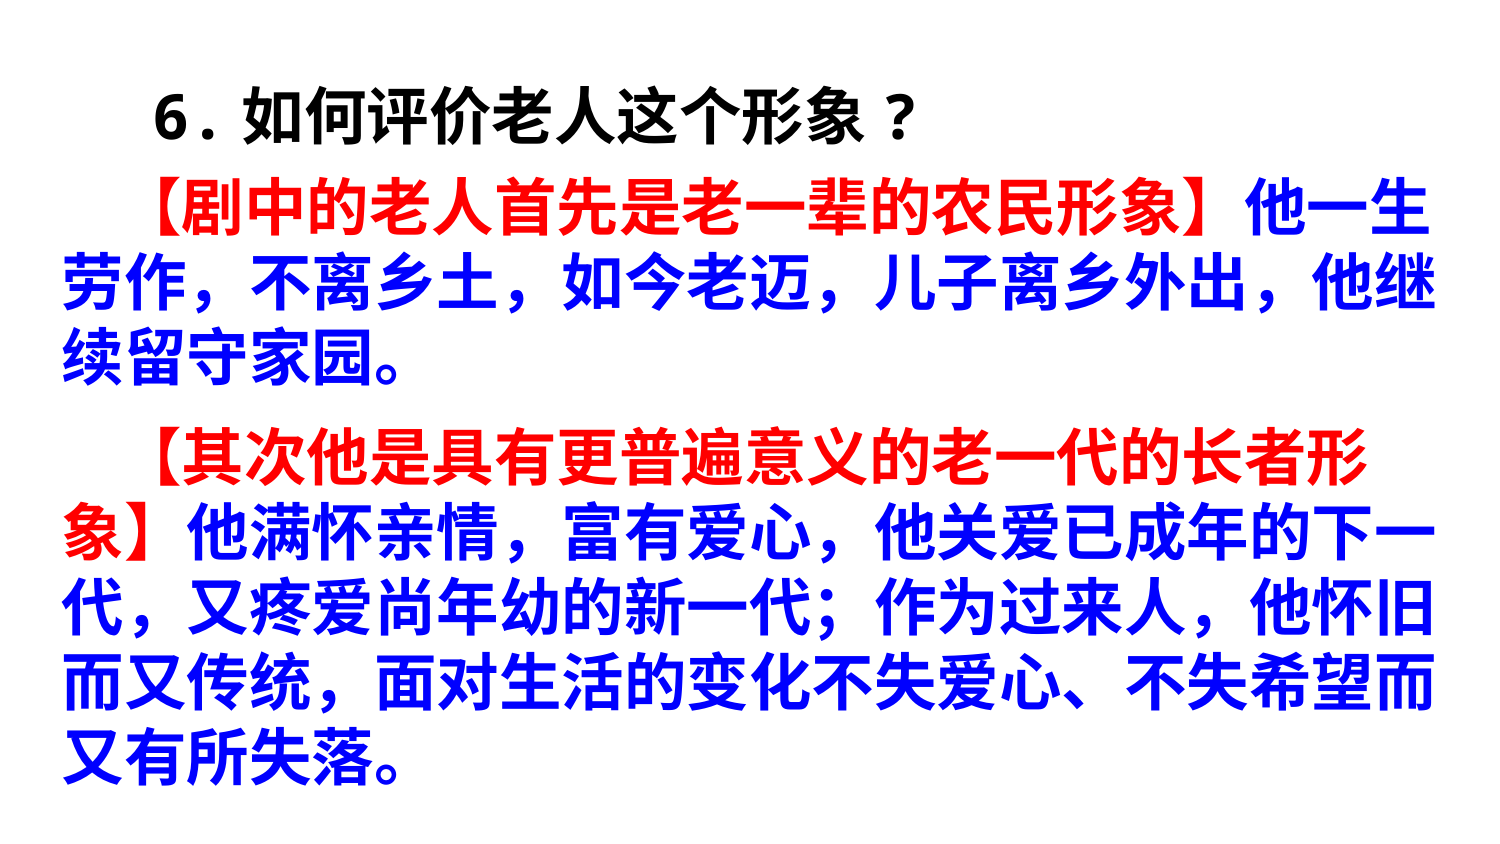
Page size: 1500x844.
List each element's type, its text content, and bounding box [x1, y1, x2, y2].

text_box 6.如何评价老人这个形象? [137, 69, 998, 160]
text_box 【剧中的老人首先是老一辈的农民形象】他一生劳作，不离乡土，如今老迈，儿子离乡外出，他继续留守家园。 【其次他是具有更普遍意义的老一代的长者形象】他满怀亲情，富有爱心，他关爱已成年的下一代，又疼爱尚年幼的新一代；作为过来人，他怀旧而又传统，面对生活的变化不失爱心、不失希望而又有所失落。 [47, 160, 1483, 800]
